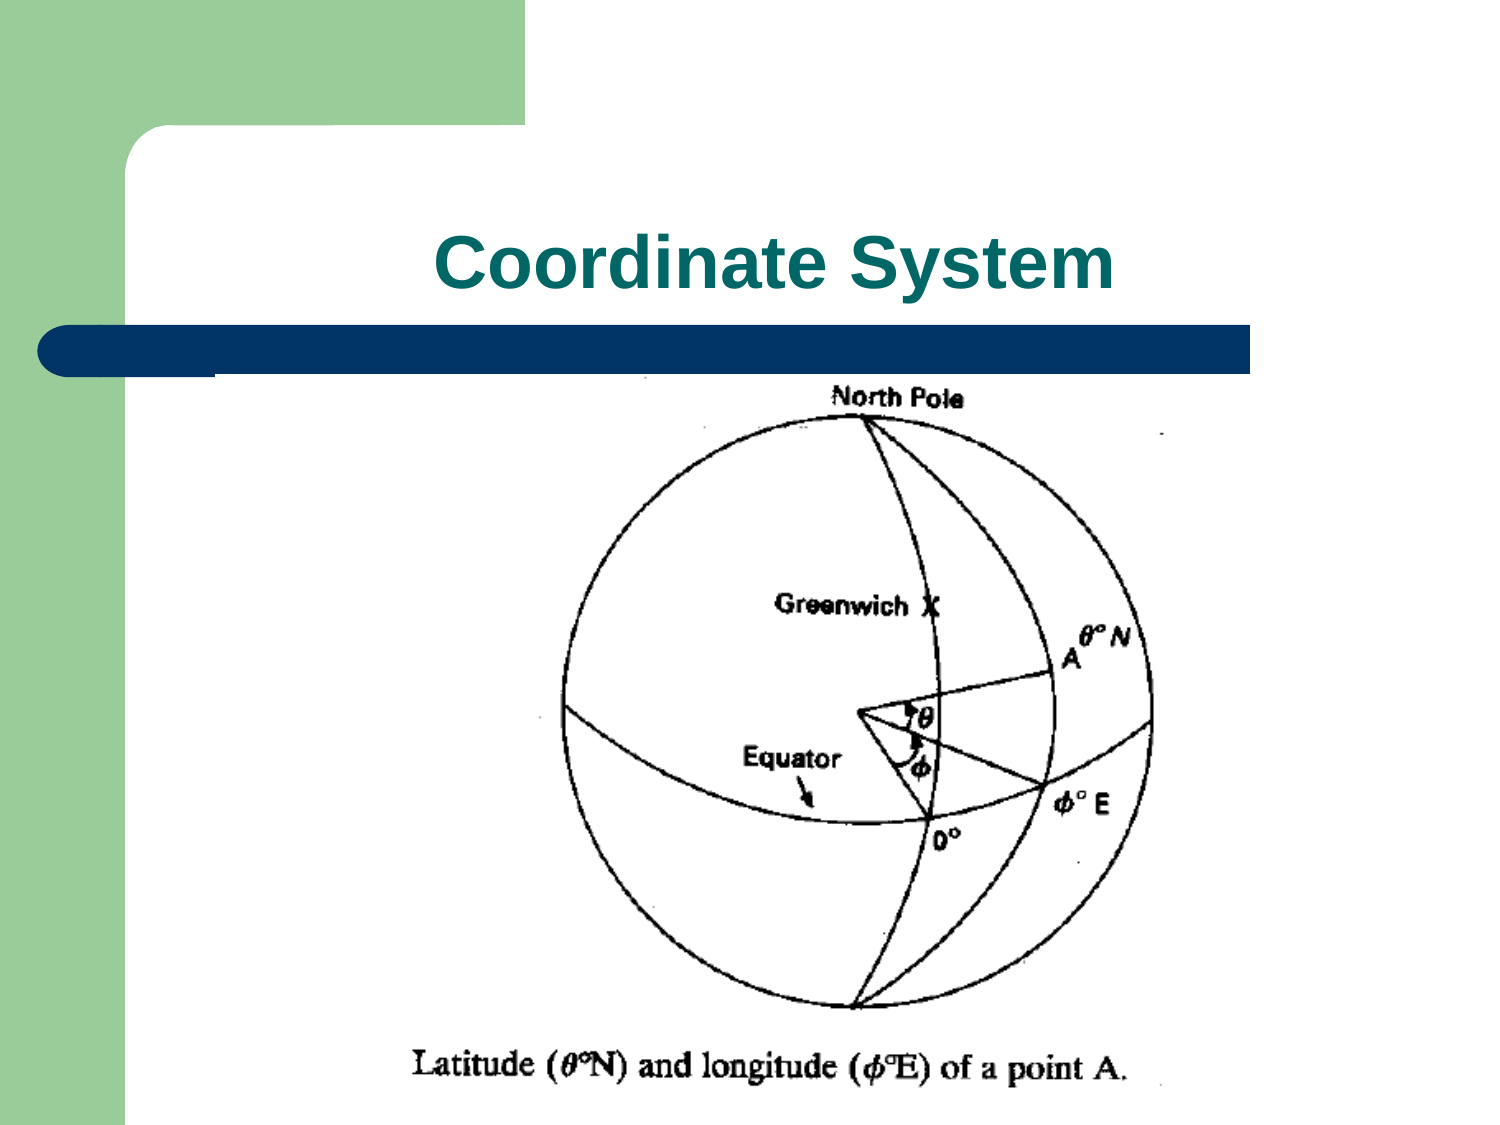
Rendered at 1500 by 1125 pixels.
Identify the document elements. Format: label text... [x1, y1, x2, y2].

picture [215, 374, 1335, 1096]
title Coordinate System [125, 125, 1425, 313]
